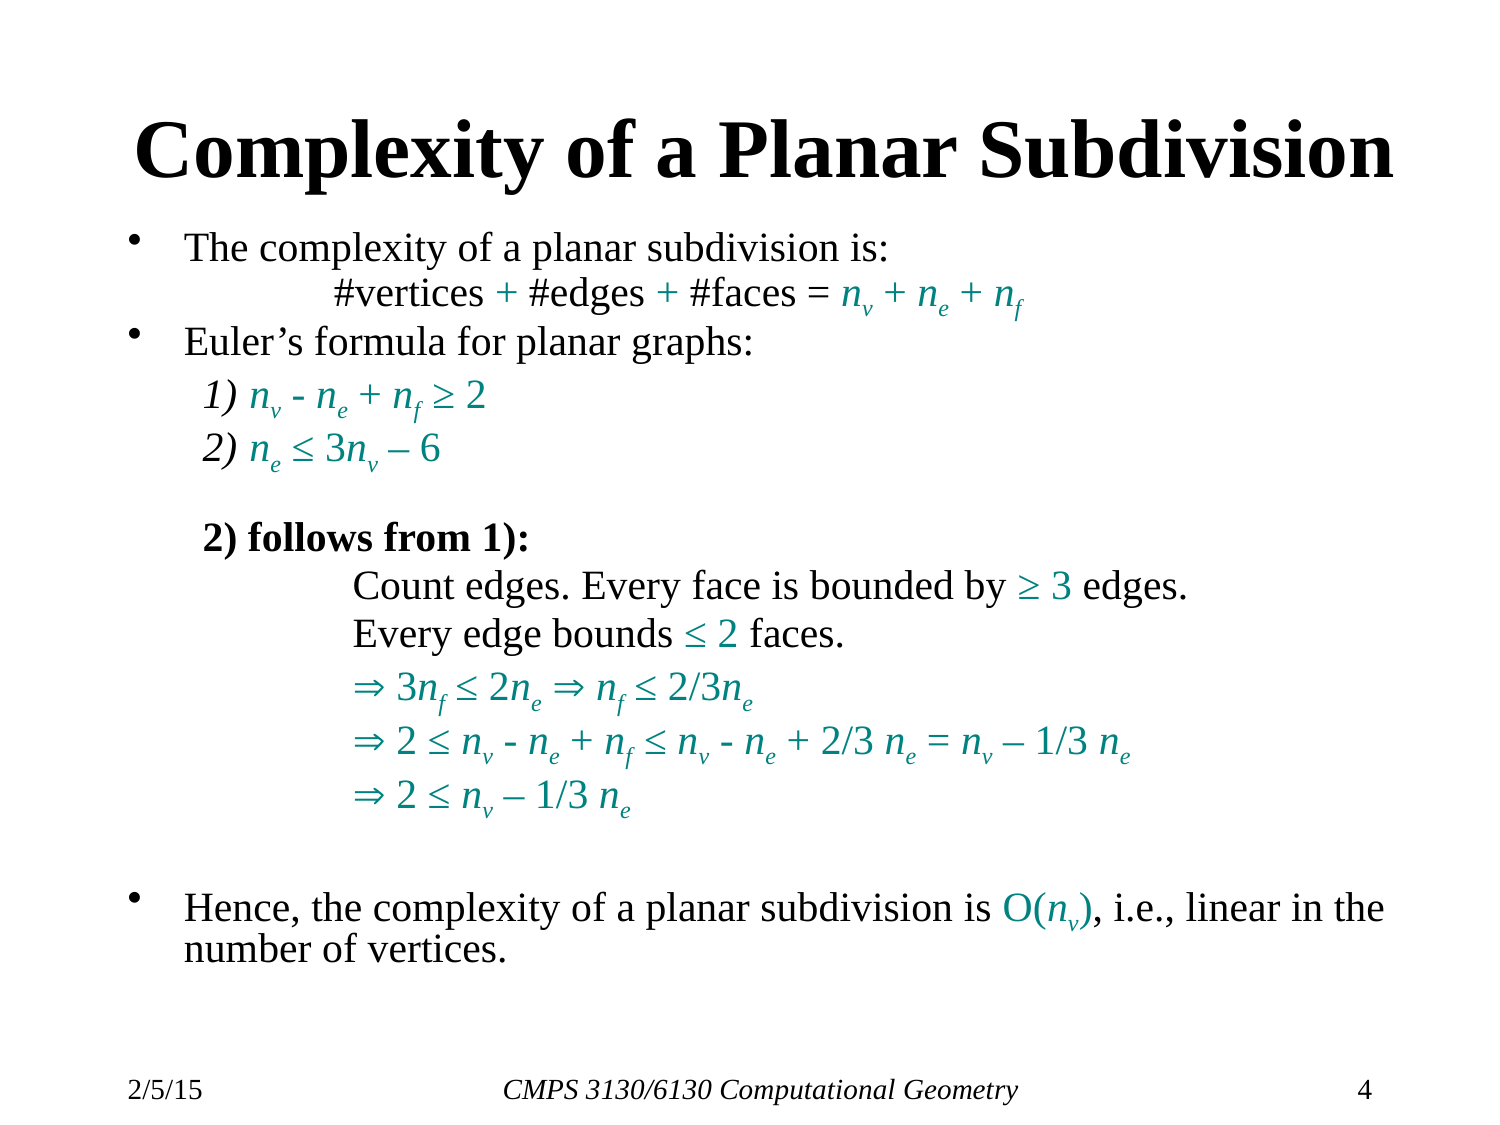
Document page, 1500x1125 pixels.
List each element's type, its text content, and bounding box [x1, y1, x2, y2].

title Complexity of a Planar Subdivision [106, 50, 1424, 238]
slide_number 4 [1264, 1062, 1388, 1101]
footer CMPS 3130/6130 Computational Geometry [284, 1062, 1237, 1101]
list The complexity of a planar subdivision is: #vertices + #edges + #faces = nv + ne + nf Euler’s formula for planar graphs: nv - ne + nf ≥ 2 ne ≤ 3nv – 6 2) follows from 1): Count edges. Every face is bounded by ≥ 3 edges. Every edge bounds ≤ 2 faces.  3nf ≤ 2ne  nf ≤ 2/3ne  2 ≤ nv - ne + nf ≤ nv - ne + 2/3 ne = nv – 1/3 ne  2 ≤ nv – 1/3 ne Hence, the complexity of a planar subdivision is O(nv), i.e., linear in the number of vertices. [112, 222, 1413, 977]
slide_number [112, 1062, 255, 1101]
